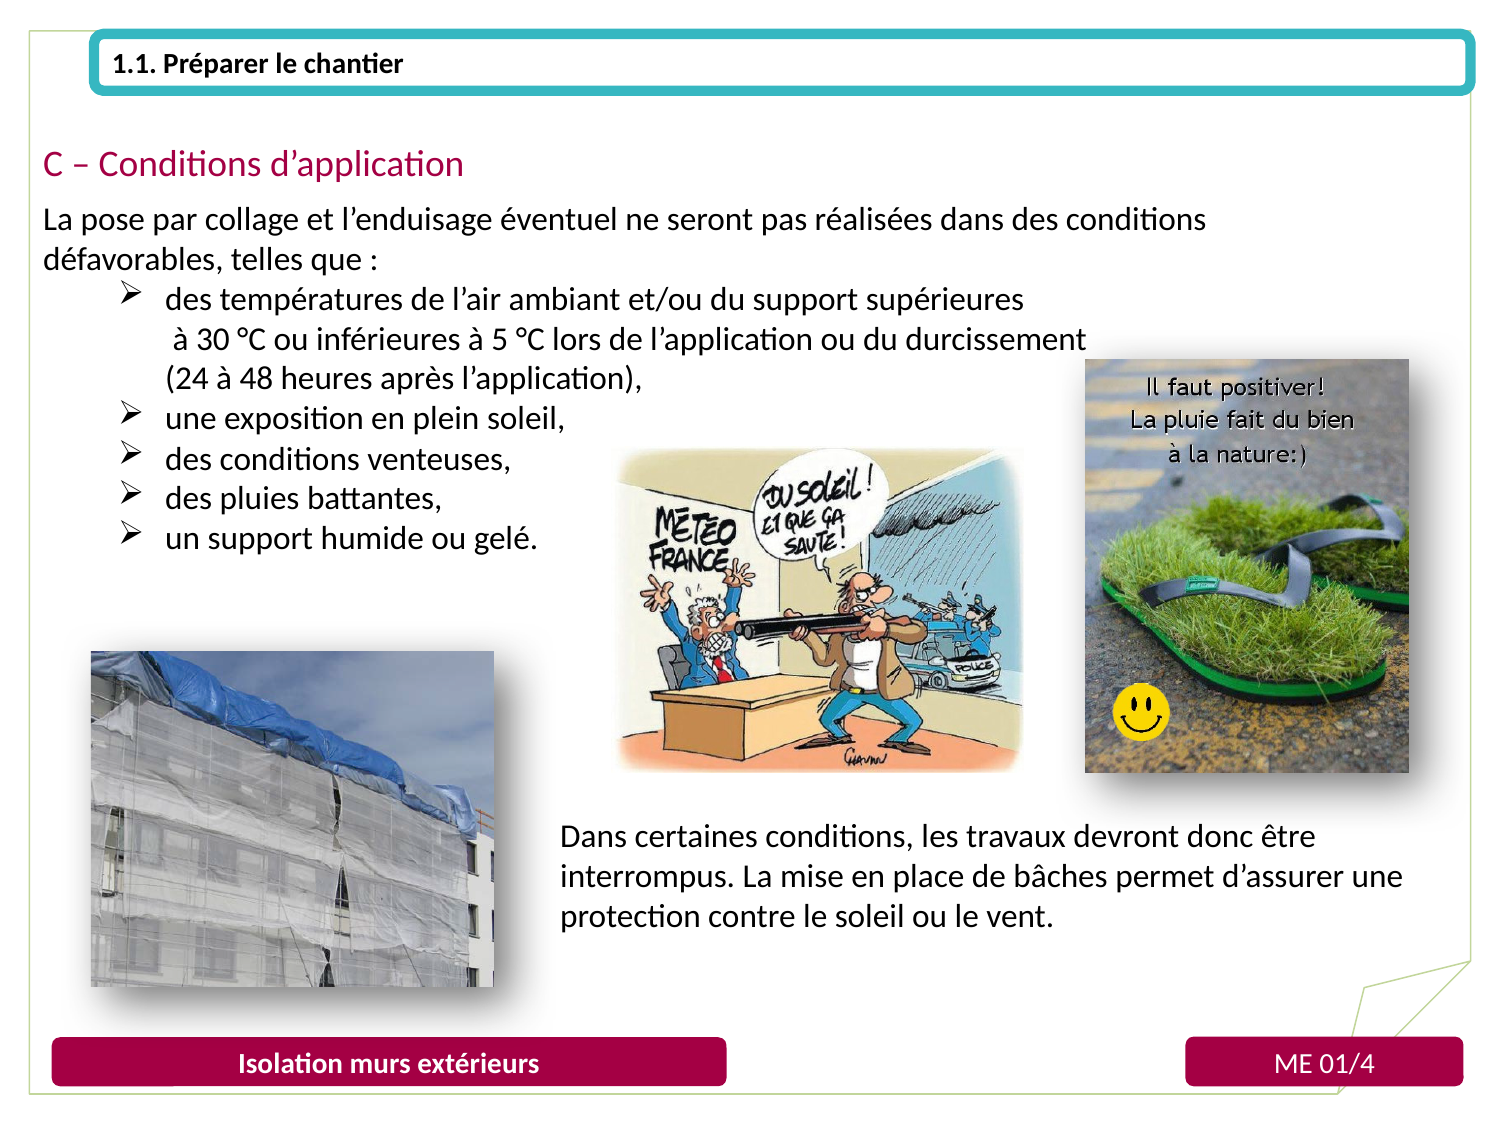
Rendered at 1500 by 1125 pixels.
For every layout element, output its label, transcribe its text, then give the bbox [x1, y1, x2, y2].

picture [1085, 359, 1409, 774]
text_box La pose par collage et l’enduisage éventuel ne seront pas réalisées dans des conditions défavorables, telles que : des températures de l’air ambiant et/ou du support supérieures à 30 °C ou inférieures à 5 °C lors de l’application ou du durcissement (24 à 48 heures après l’application), une exposition en plein soleil, des conditions venteuses, des pluies battantes, un support humide ou gelé. [28, 189, 1376, 564]
text_box Dans certaines conditions, les travaux devront donc être interrompus. La mise en place de bâches permet d’assurer une protection contre le soleil ou le vent. [545, 806, 1500, 942]
picture [90, 651, 495, 987]
text_box 1.1. Préparer le chantier [93, 33, 1471, 91]
text_box [29, 30, 1471, 806]
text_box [51, 1036, 1464, 1087]
text_box [29, 564, 1471, 1094]
text_box C – Conditions d’application [28, 131, 863, 189]
picture [610, 446, 1025, 774]
